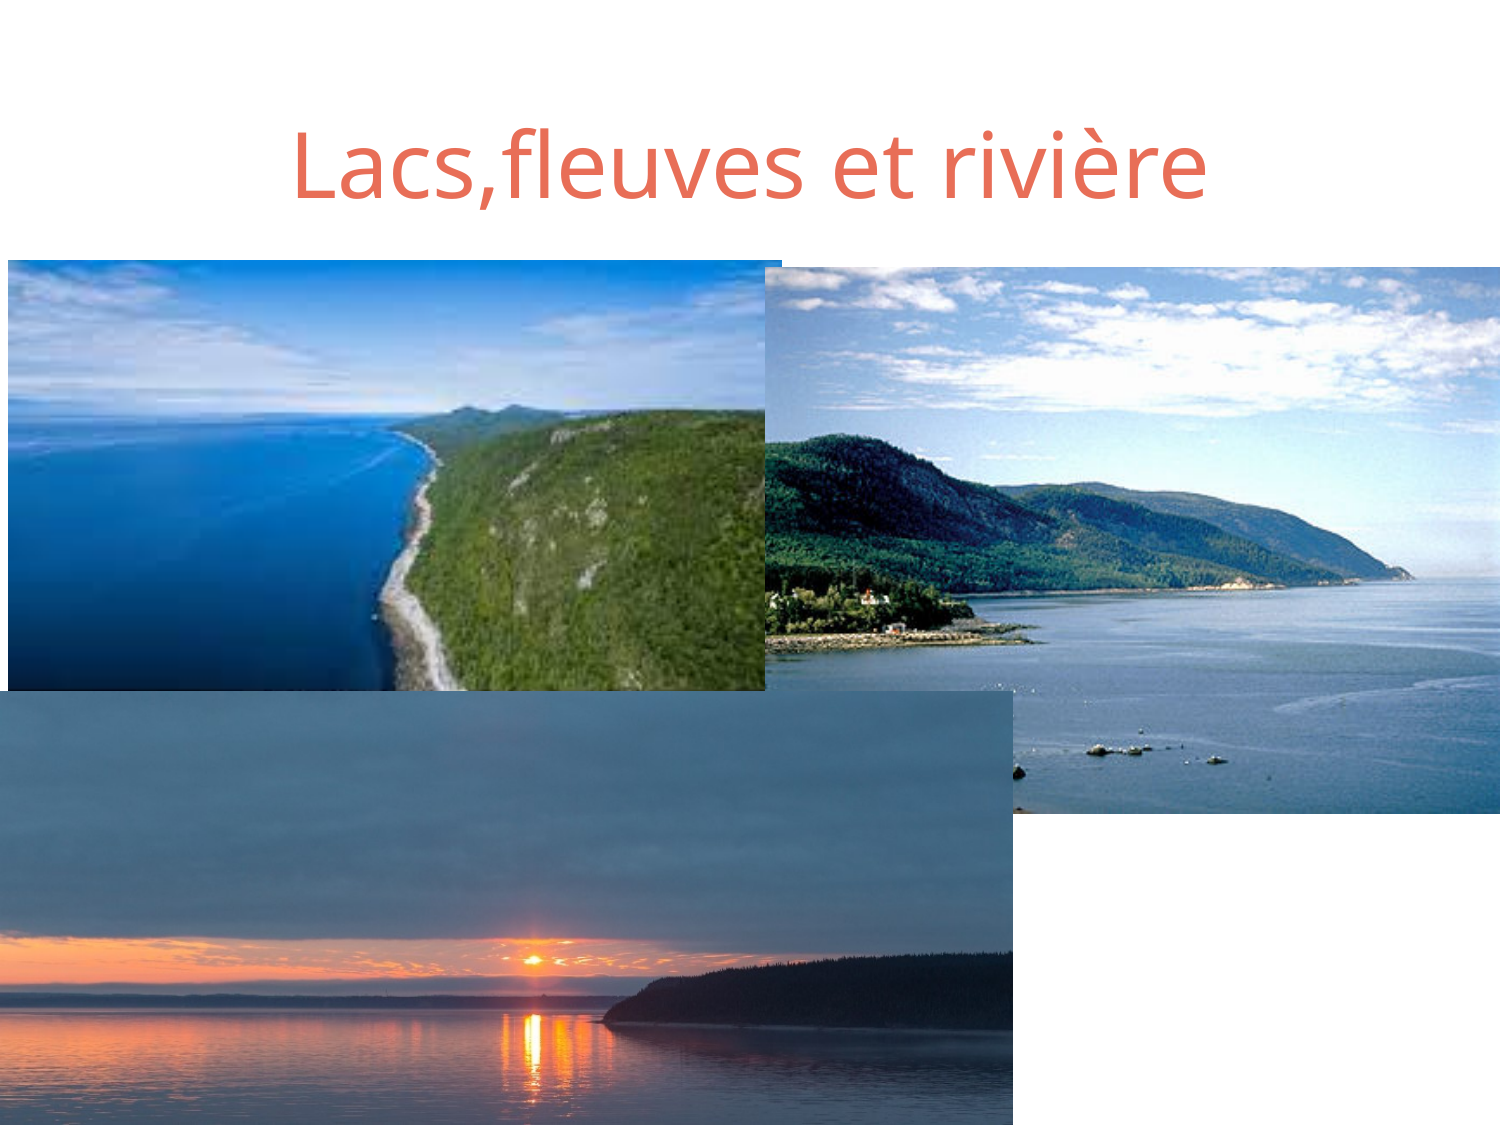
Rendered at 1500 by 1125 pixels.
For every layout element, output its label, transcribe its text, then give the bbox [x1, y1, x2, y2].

picture [0, 267, 1500, 1125]
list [8, 260, 782, 691]
title Lacs,fleuves et rivière [103, 59, 1397, 267]
